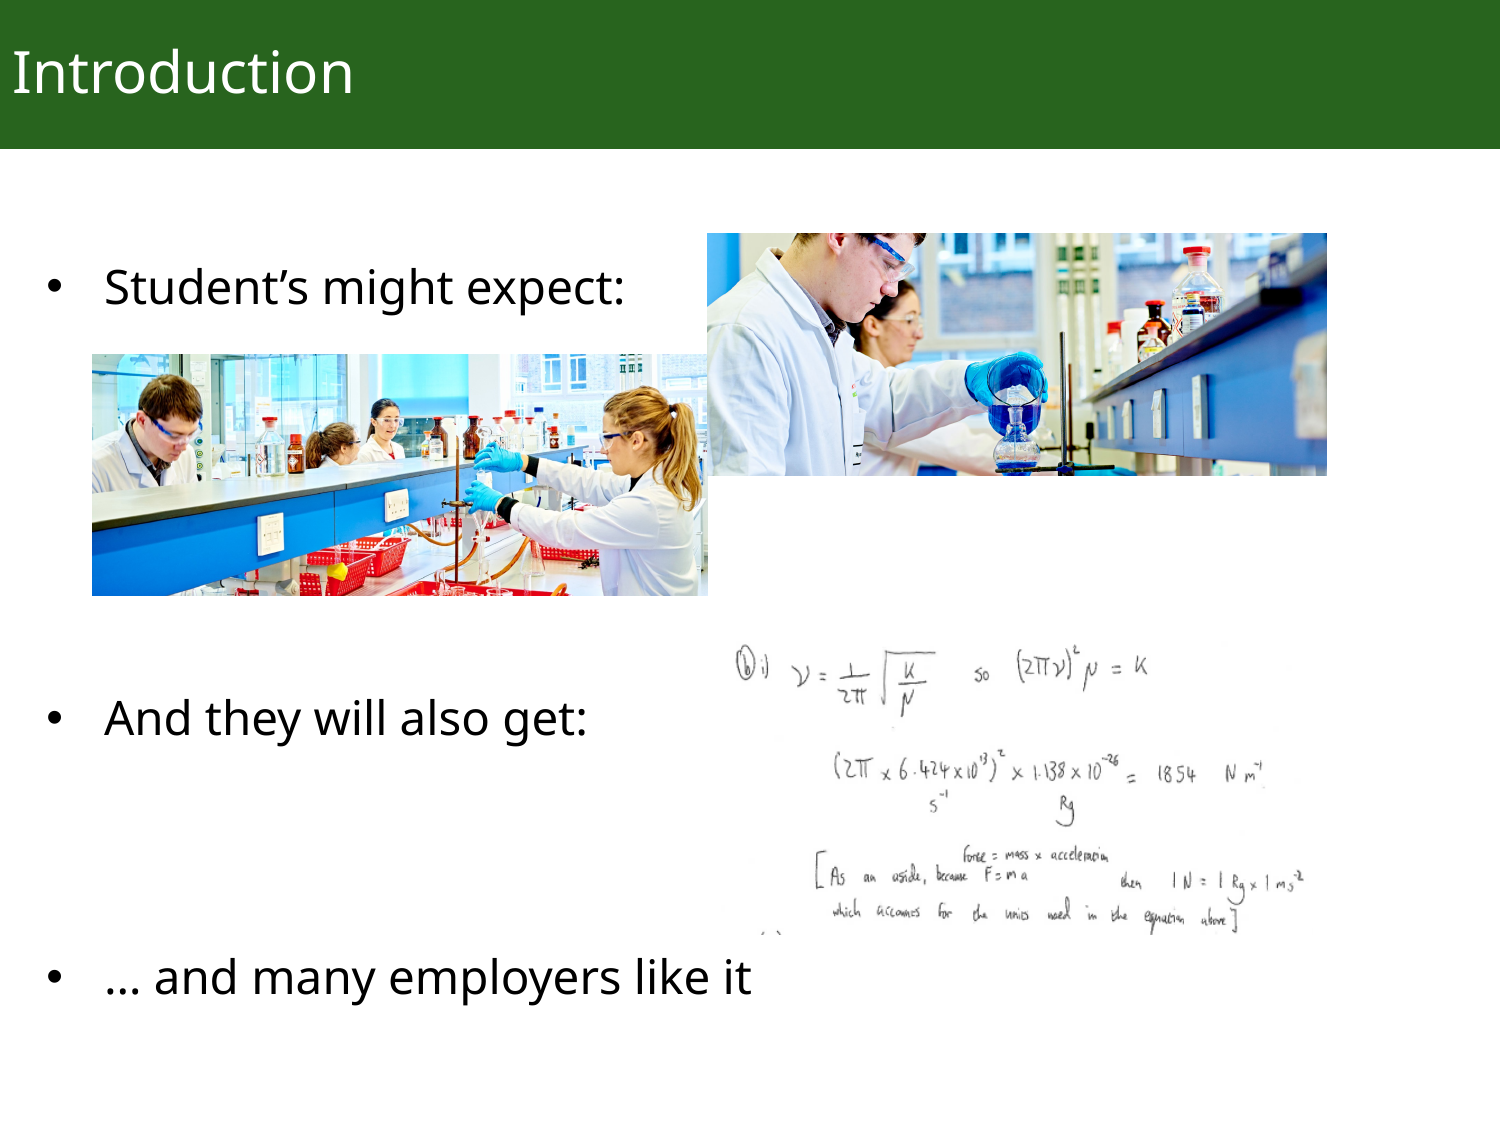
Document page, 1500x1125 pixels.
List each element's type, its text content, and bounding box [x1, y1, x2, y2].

picture [720, 630, 1314, 935]
picture [1106, 471, 1114, 477]
list Student’s might expect: And they will also get: … and many employers like it [46, 251, 1454, 1012]
title Introduction [12, 34, 1488, 106]
picture [92, 233, 1327, 596]
